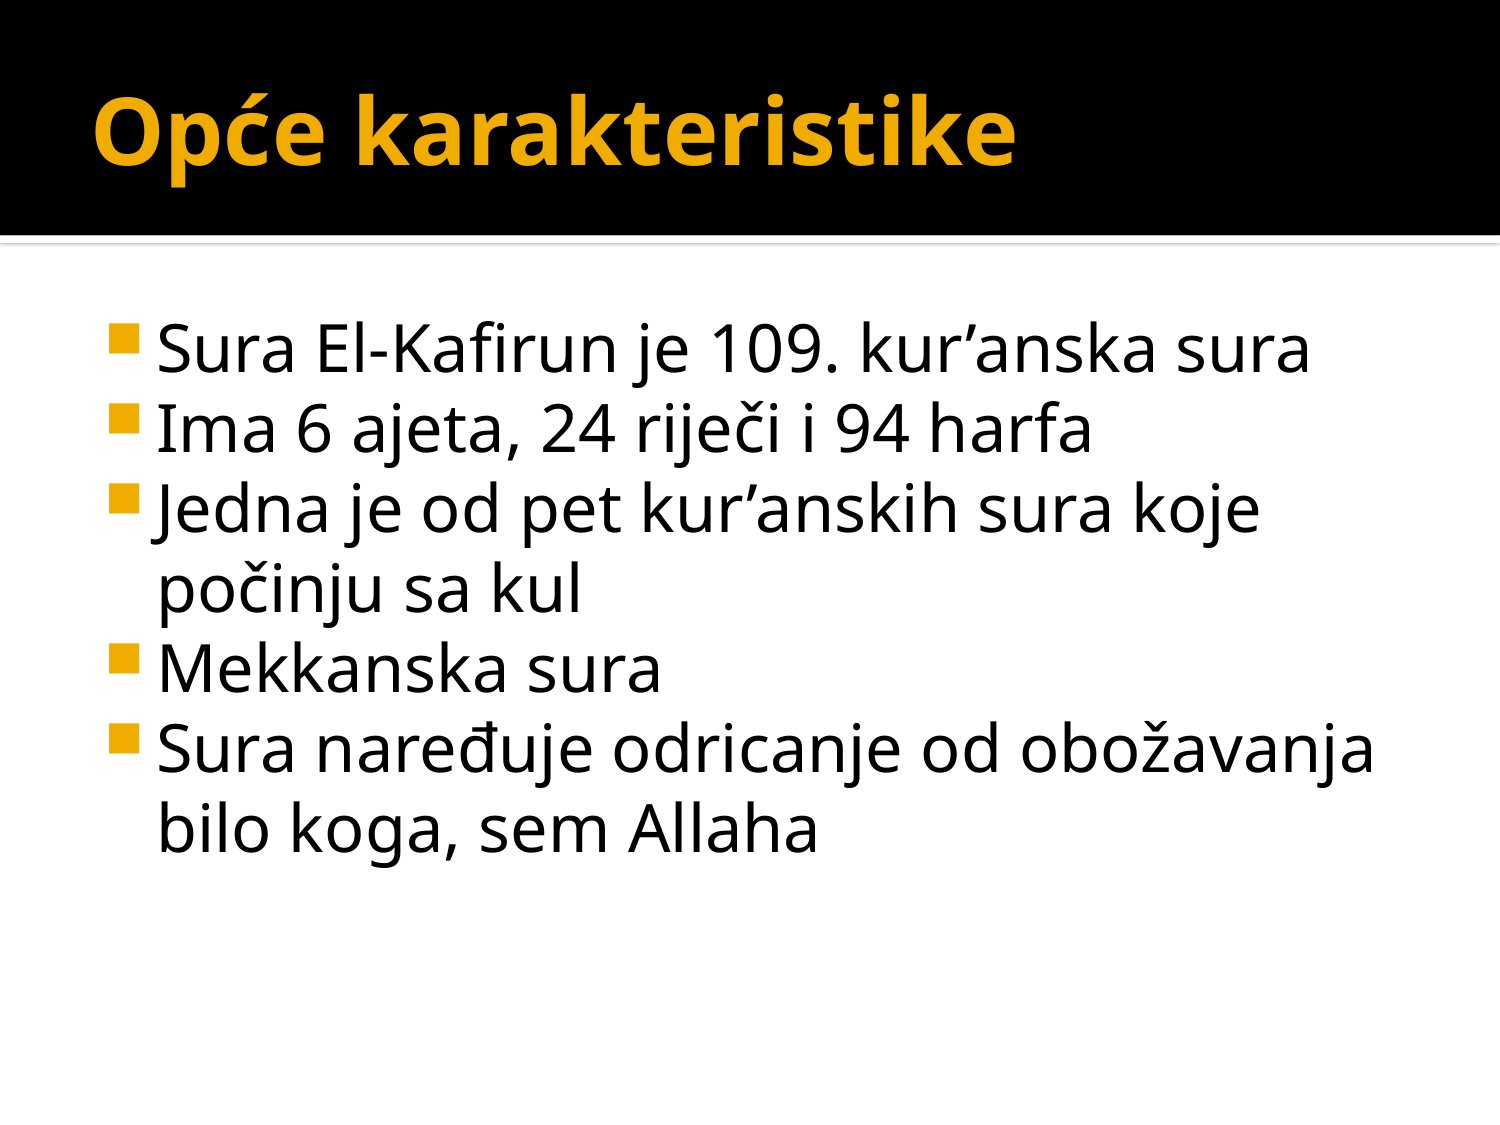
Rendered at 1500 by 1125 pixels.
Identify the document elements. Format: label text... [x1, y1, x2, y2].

title Opće karakteristike [75, 25, 1425, 231]
list Sura El-Kafirun je 109. kur’anska sura Ima 6 ajeta, 24 riječi i 94 harfa Jedna je od pet kur’anskih sura koje počinju sa kul Mekkanska sura Sura naređuje odricanje od obožavanja bilo koga, sem Allaha [75, 291, 1425, 1050]
